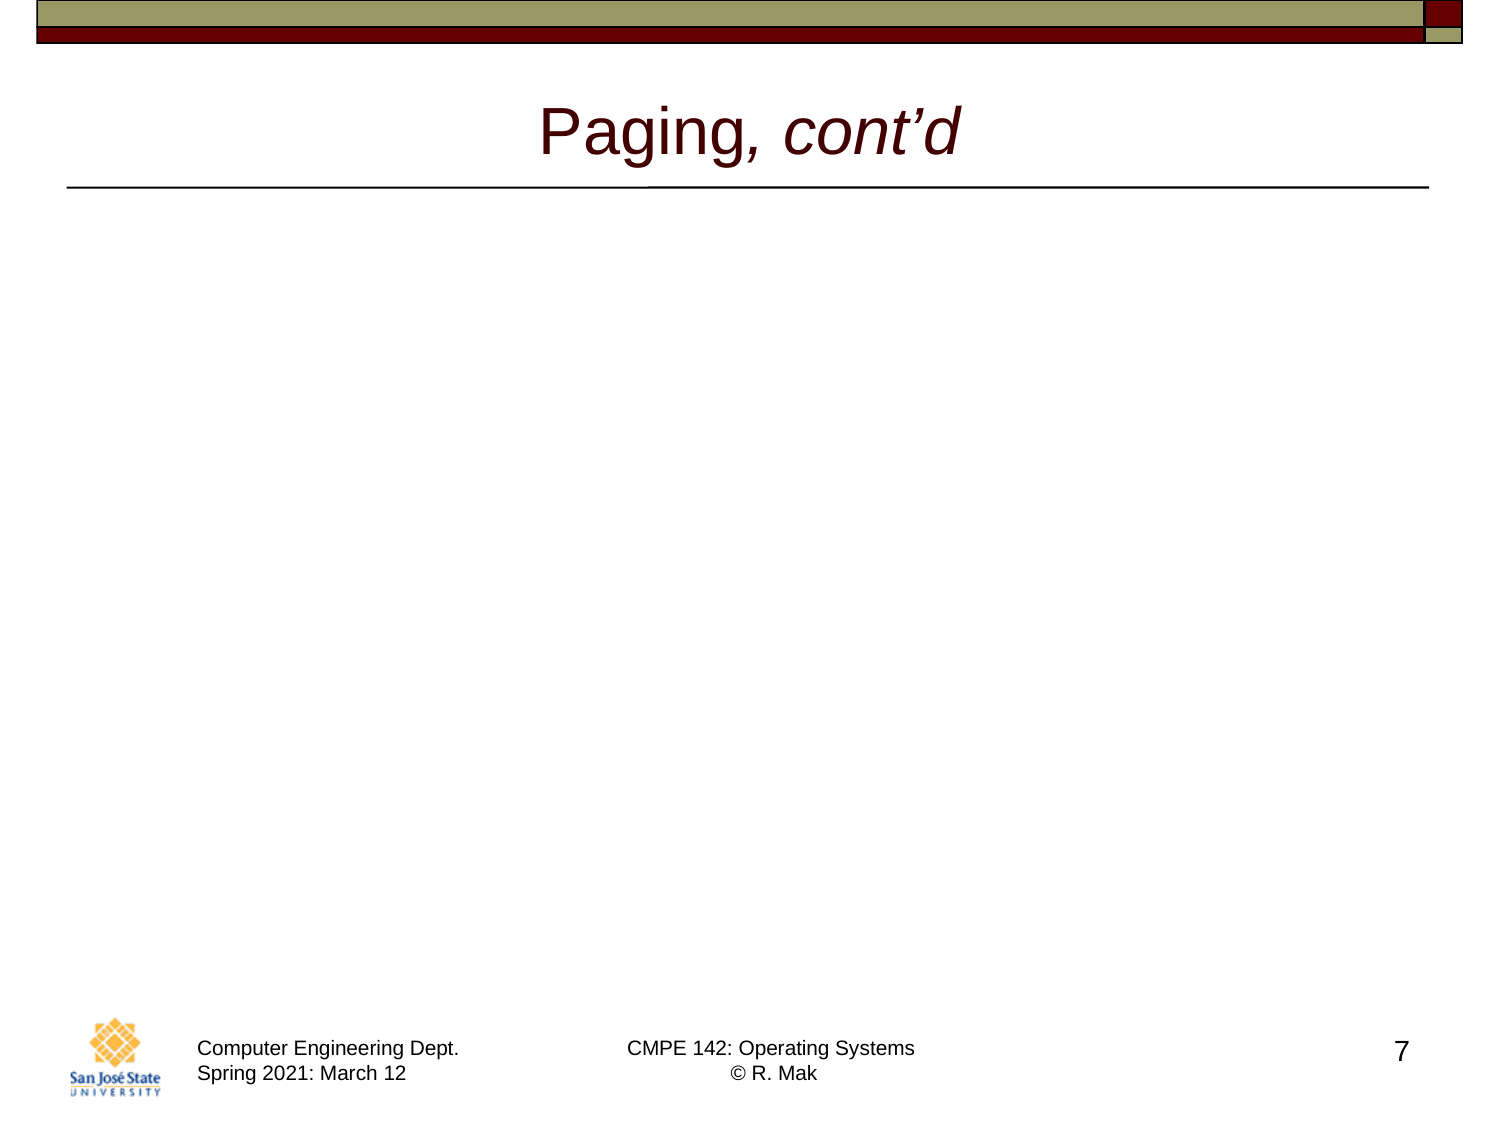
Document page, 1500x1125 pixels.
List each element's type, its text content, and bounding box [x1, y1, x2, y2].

picture [60, 1012, 166, 1112]
title Paging, cont’d [75, 67, 1425, 175]
slide_number 7 [1305, 1025, 1425, 1100]
